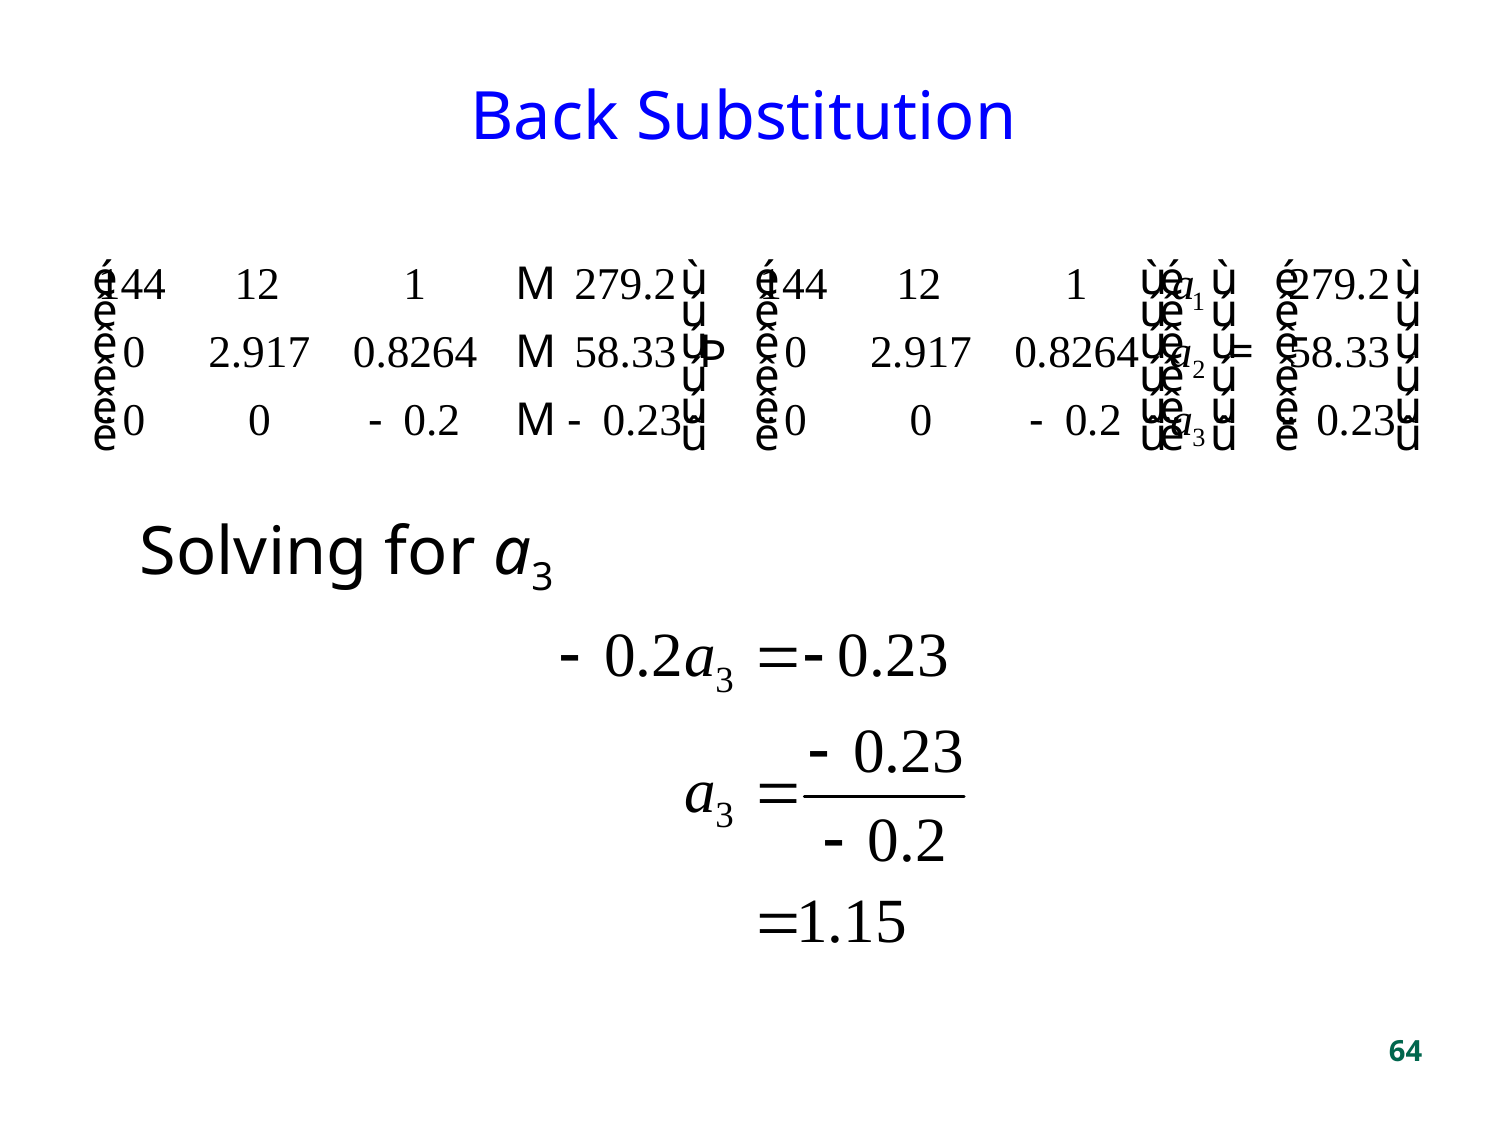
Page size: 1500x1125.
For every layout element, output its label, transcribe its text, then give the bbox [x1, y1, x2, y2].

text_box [549, 612, 978, 955]
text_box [84, 249, 1415, 462]
slide_number 64 [1249, 1024, 1438, 1101]
text_box Solving for a3 [125, 500, 609, 606]
title Back Substitution [50, 50, 1438, 175]
